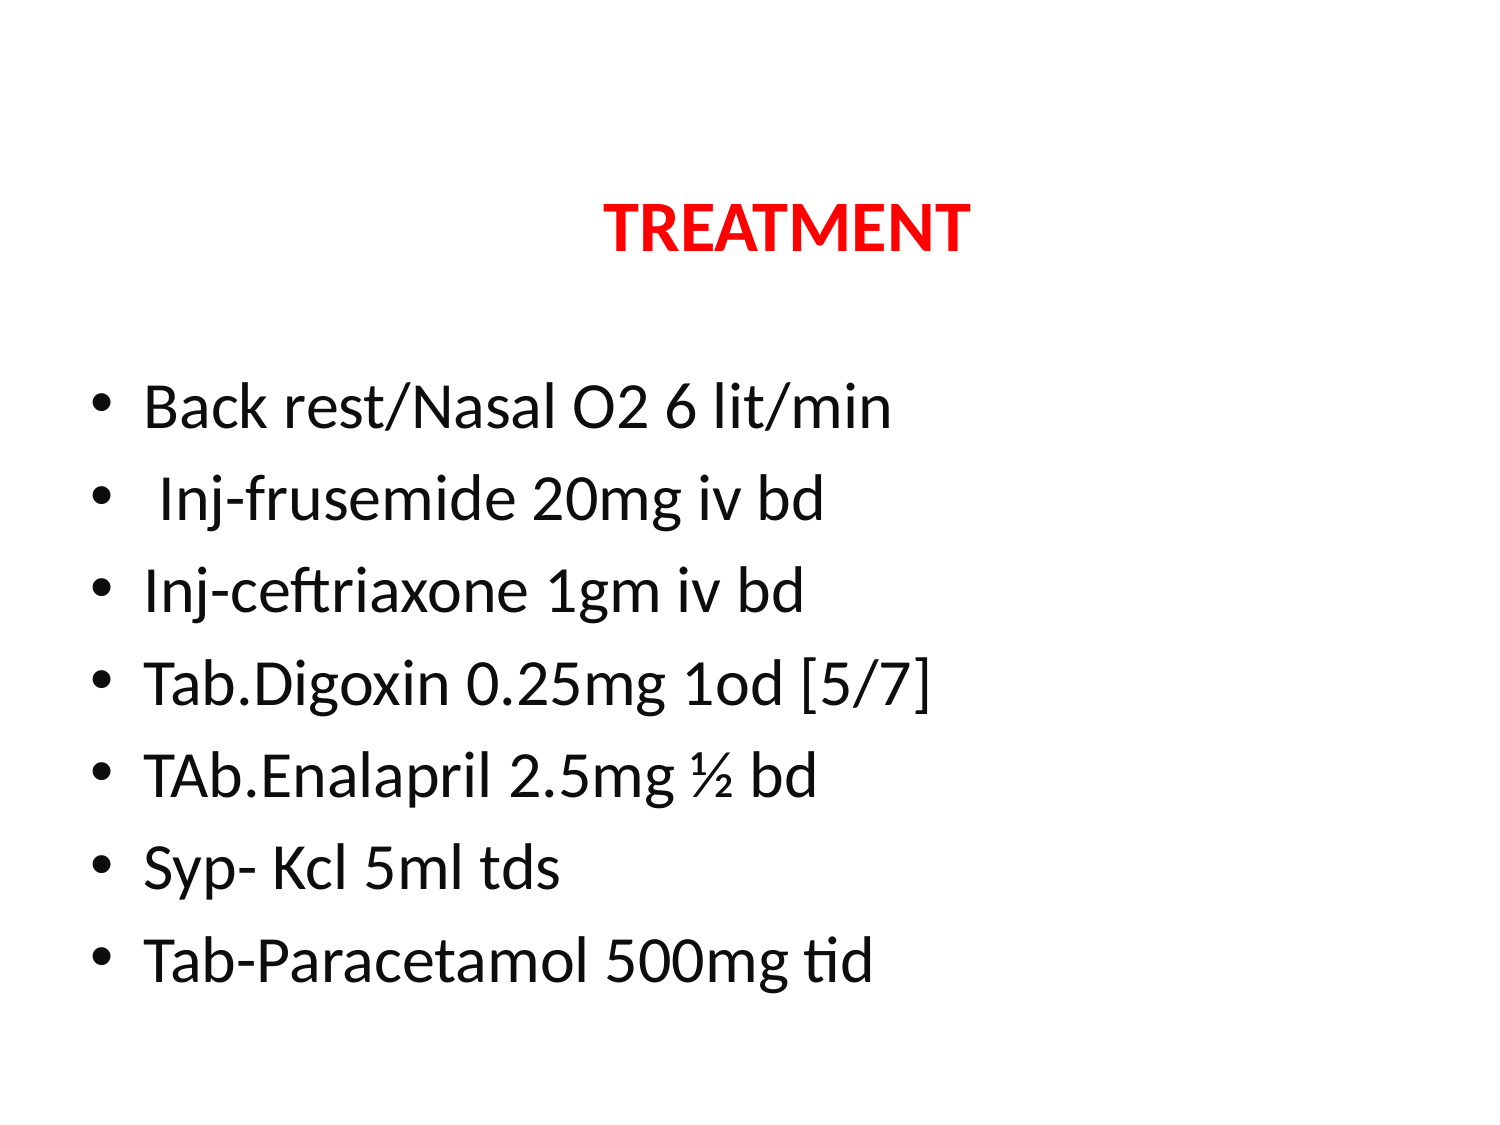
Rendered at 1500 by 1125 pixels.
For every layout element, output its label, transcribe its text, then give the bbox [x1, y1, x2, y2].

title TREATMENT [150, 83, 1425, 262]
list Back rest/Nasal O2 6 lit/min Inj-frusemide 20mg iv bd Inj-ceftriaxone 1gm iv bd Tab.Digoxin 0.25mg 1od [5/7] TAb.Enalapril 2.5mg ½ bd Syp- Kcl 5ml tds Tab-Paracetamol 500mg tid [75, 262, 1425, 1005]
